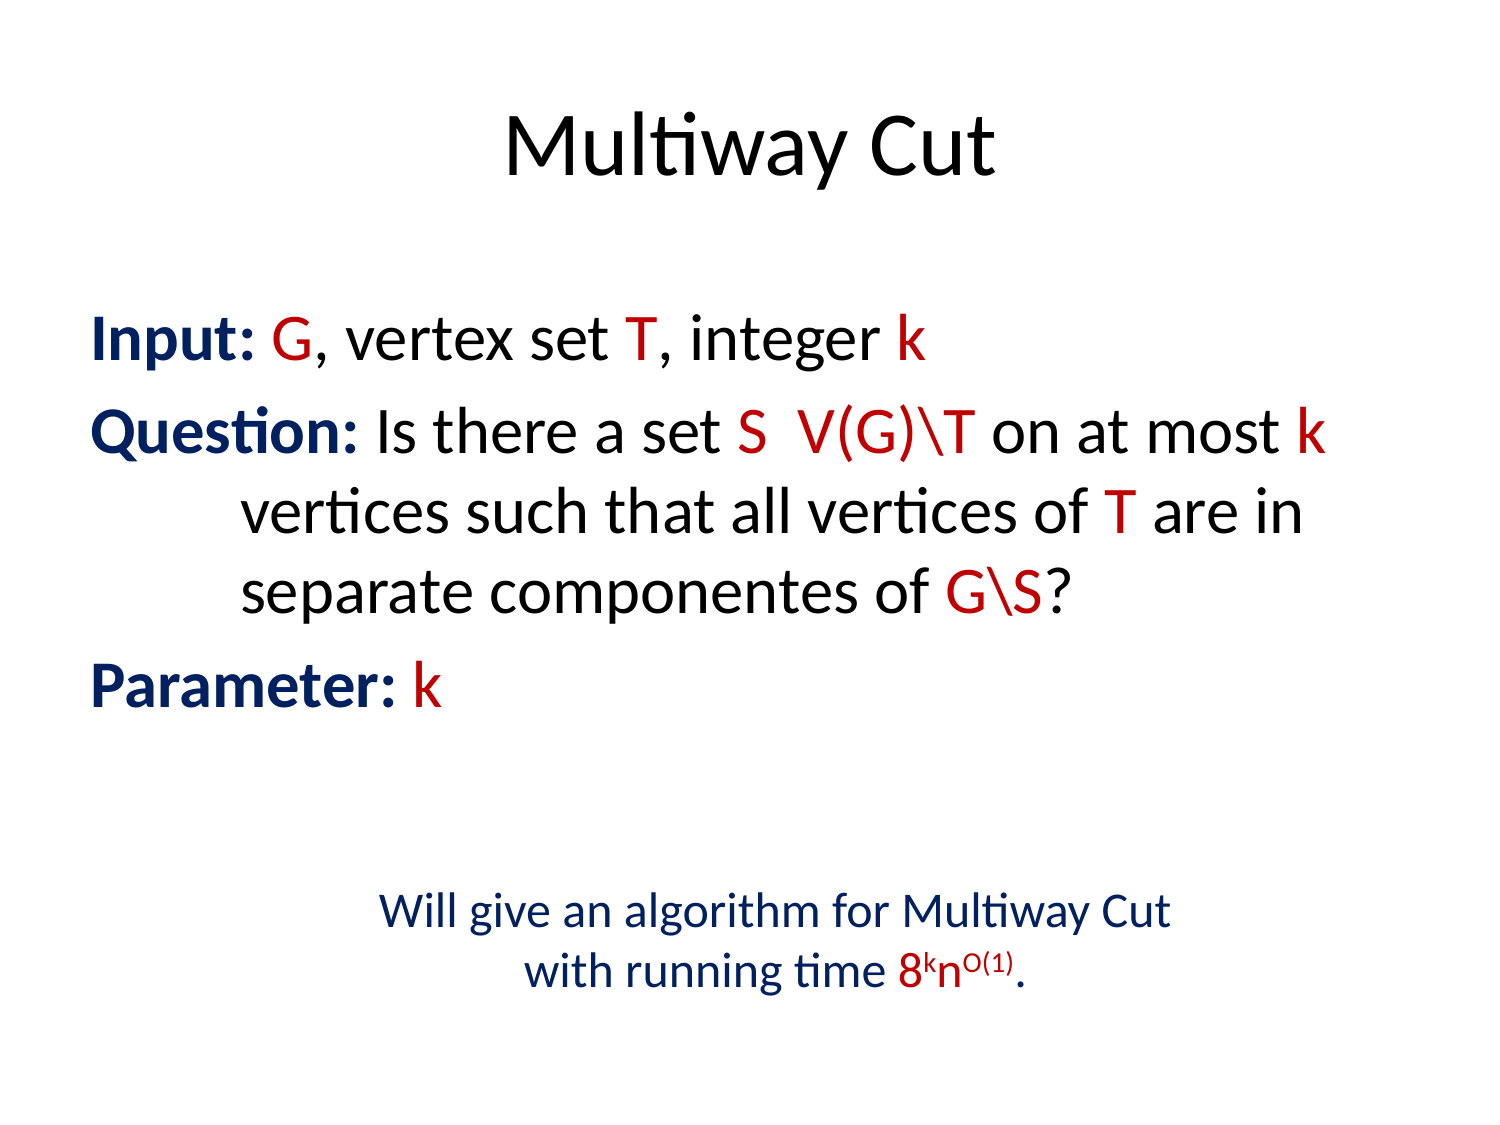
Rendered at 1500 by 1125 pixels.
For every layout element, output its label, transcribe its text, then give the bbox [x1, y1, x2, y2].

text_box Will give an algorithm for Multiway Cut with running time 8knO(1). [364, 869, 1187, 1005]
title Multiway Cut [75, 45, 1425, 233]
